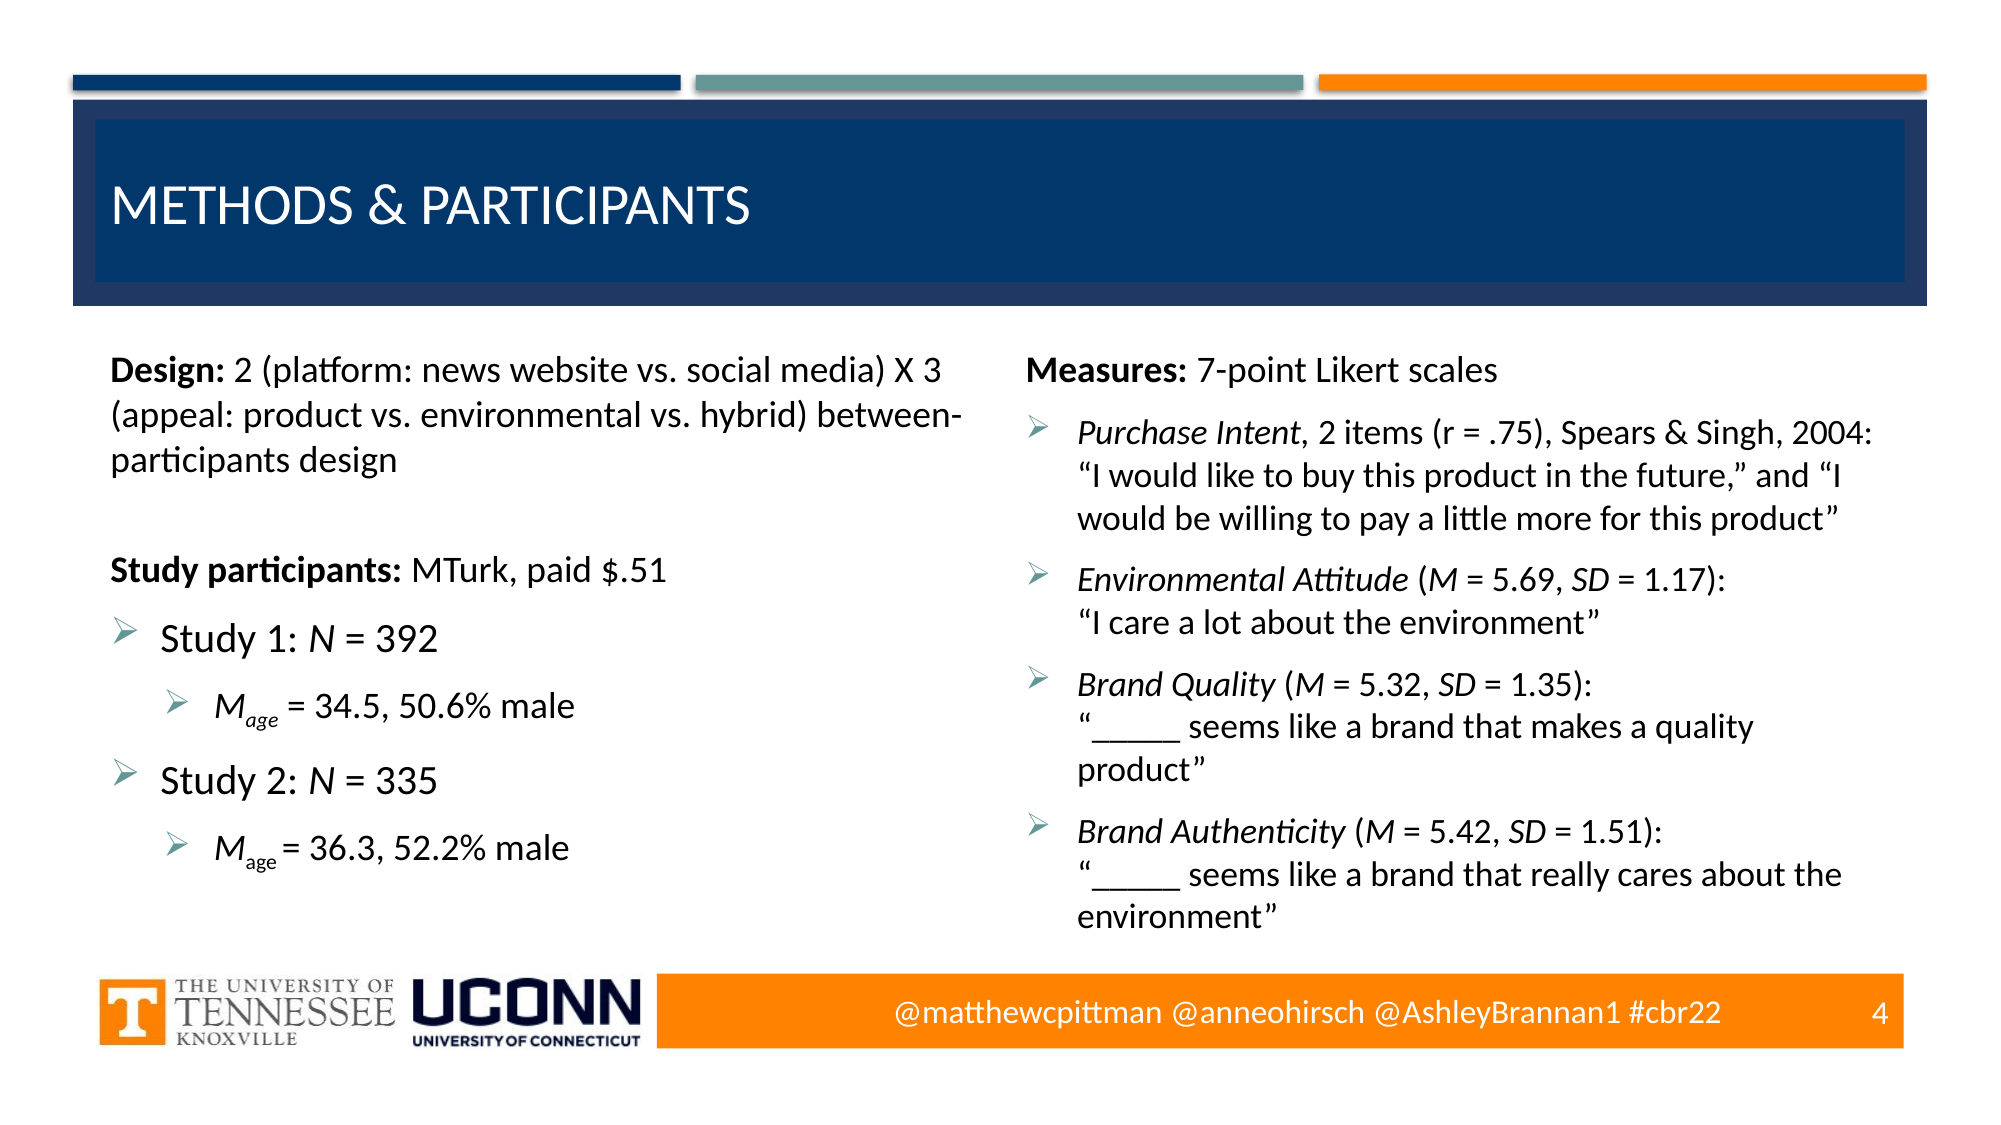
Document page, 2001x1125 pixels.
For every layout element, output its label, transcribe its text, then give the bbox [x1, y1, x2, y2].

slide_number 4 [1603, 981, 1904, 1042]
title Methods & Participants [95, 119, 1905, 282]
list Design: 2 (platform: news website vs. social media) X 3 (appeal: product vs. environmental vs. hybrid) between-participants design Study participants: MTurk, paid $.51 Study 1: N = 392 Mage = 34.5, 50.6% male Study 2: N = 335 Mage = 36.3, 52.2% male [95, 337, 990, 962]
list Measures: 7-point Likert scales Purchase Intent, 2 items (r = .75), Spears & Singh, 2004: “I would like to buy this product in the future,” and “I would be willing to pay a little more for this product” Environmental Attitude (M = 5.69, SD = 1.17): “I care a lot about the environment” Brand Quality (M = 5.32, SD = 1.35): “_____ seems like a brand that makes a quality product” Brand Authenticity (M = 5.42, SD = 1.51): “_____ seems like a brand that really cares about the environment” [1010, 337, 1905, 962]
picture [96, 974, 400, 1049]
footer @matthewcpittman @anneohirsch @AshleyBrannan1 #cbr22 [840, 981, 1775, 1039]
picture [412, 973, 644, 1049]
